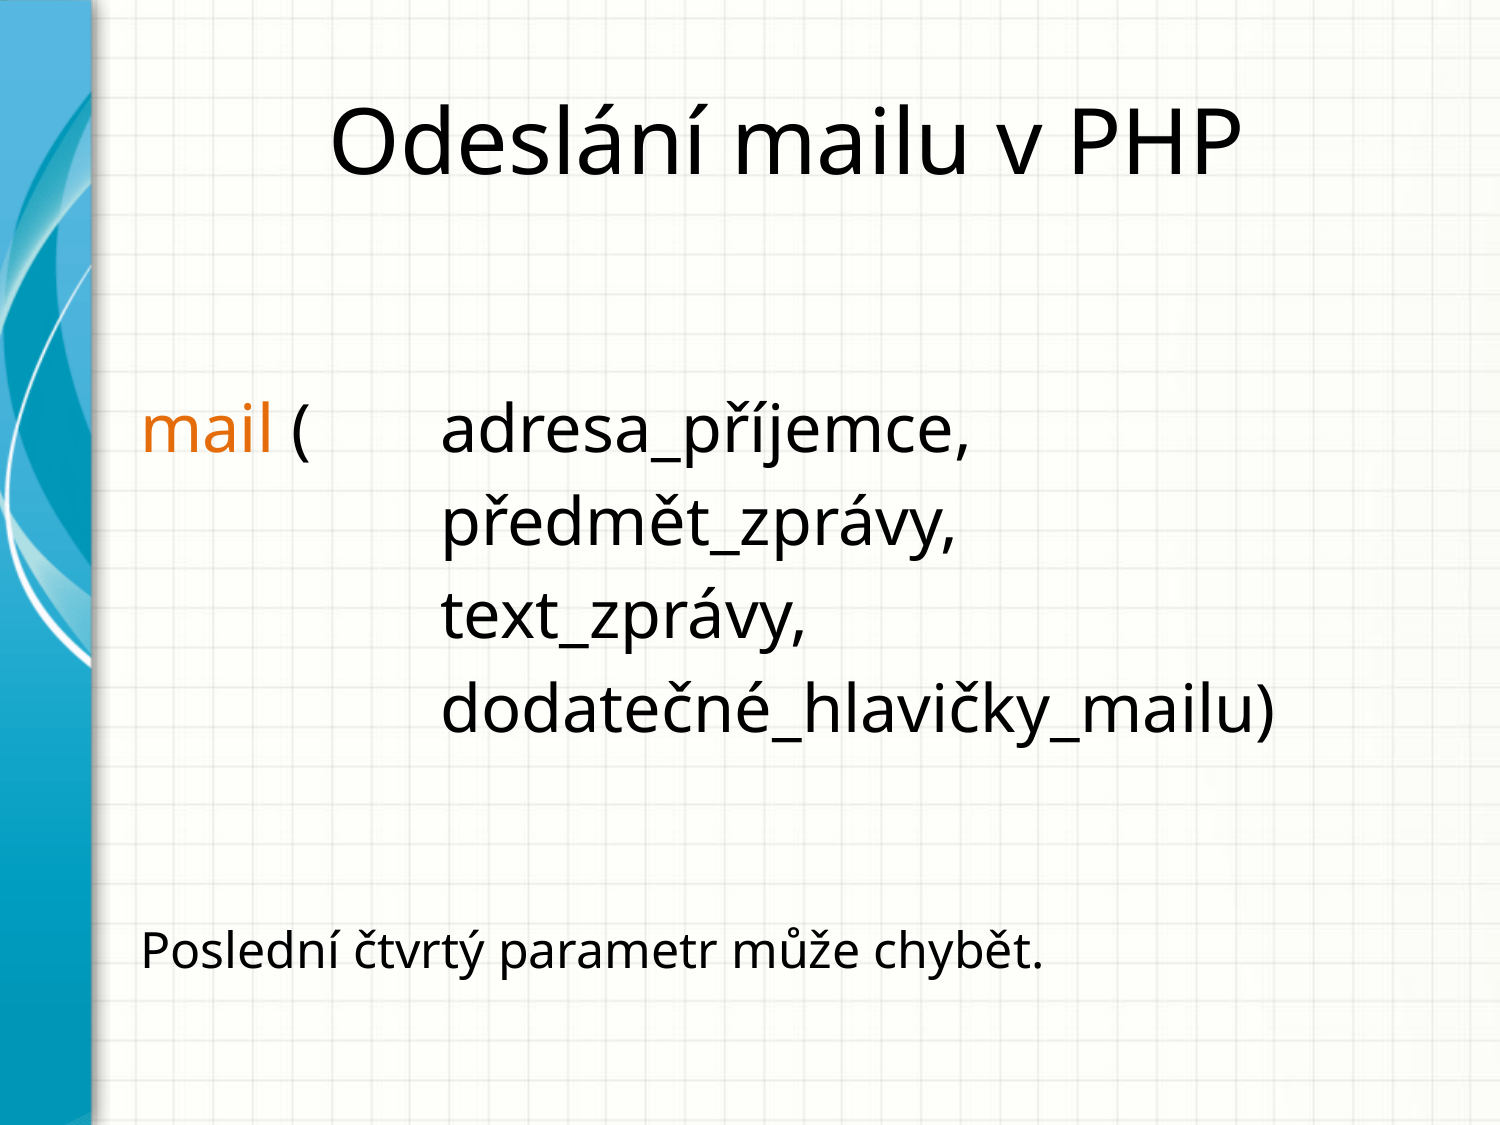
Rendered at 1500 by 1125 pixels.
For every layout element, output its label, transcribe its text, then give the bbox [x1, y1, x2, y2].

list mail ( adresa_příjemce, předmět_zprávy, text_zprávy, dodatečné_hlavičky_mailu) Poslední čtvrtý parametr může chybět. [125, 261, 1450, 1103]
picture [0, 0, 1500, 1125]
title Odeslání mailu v PHP [125, 44, 1450, 232]
